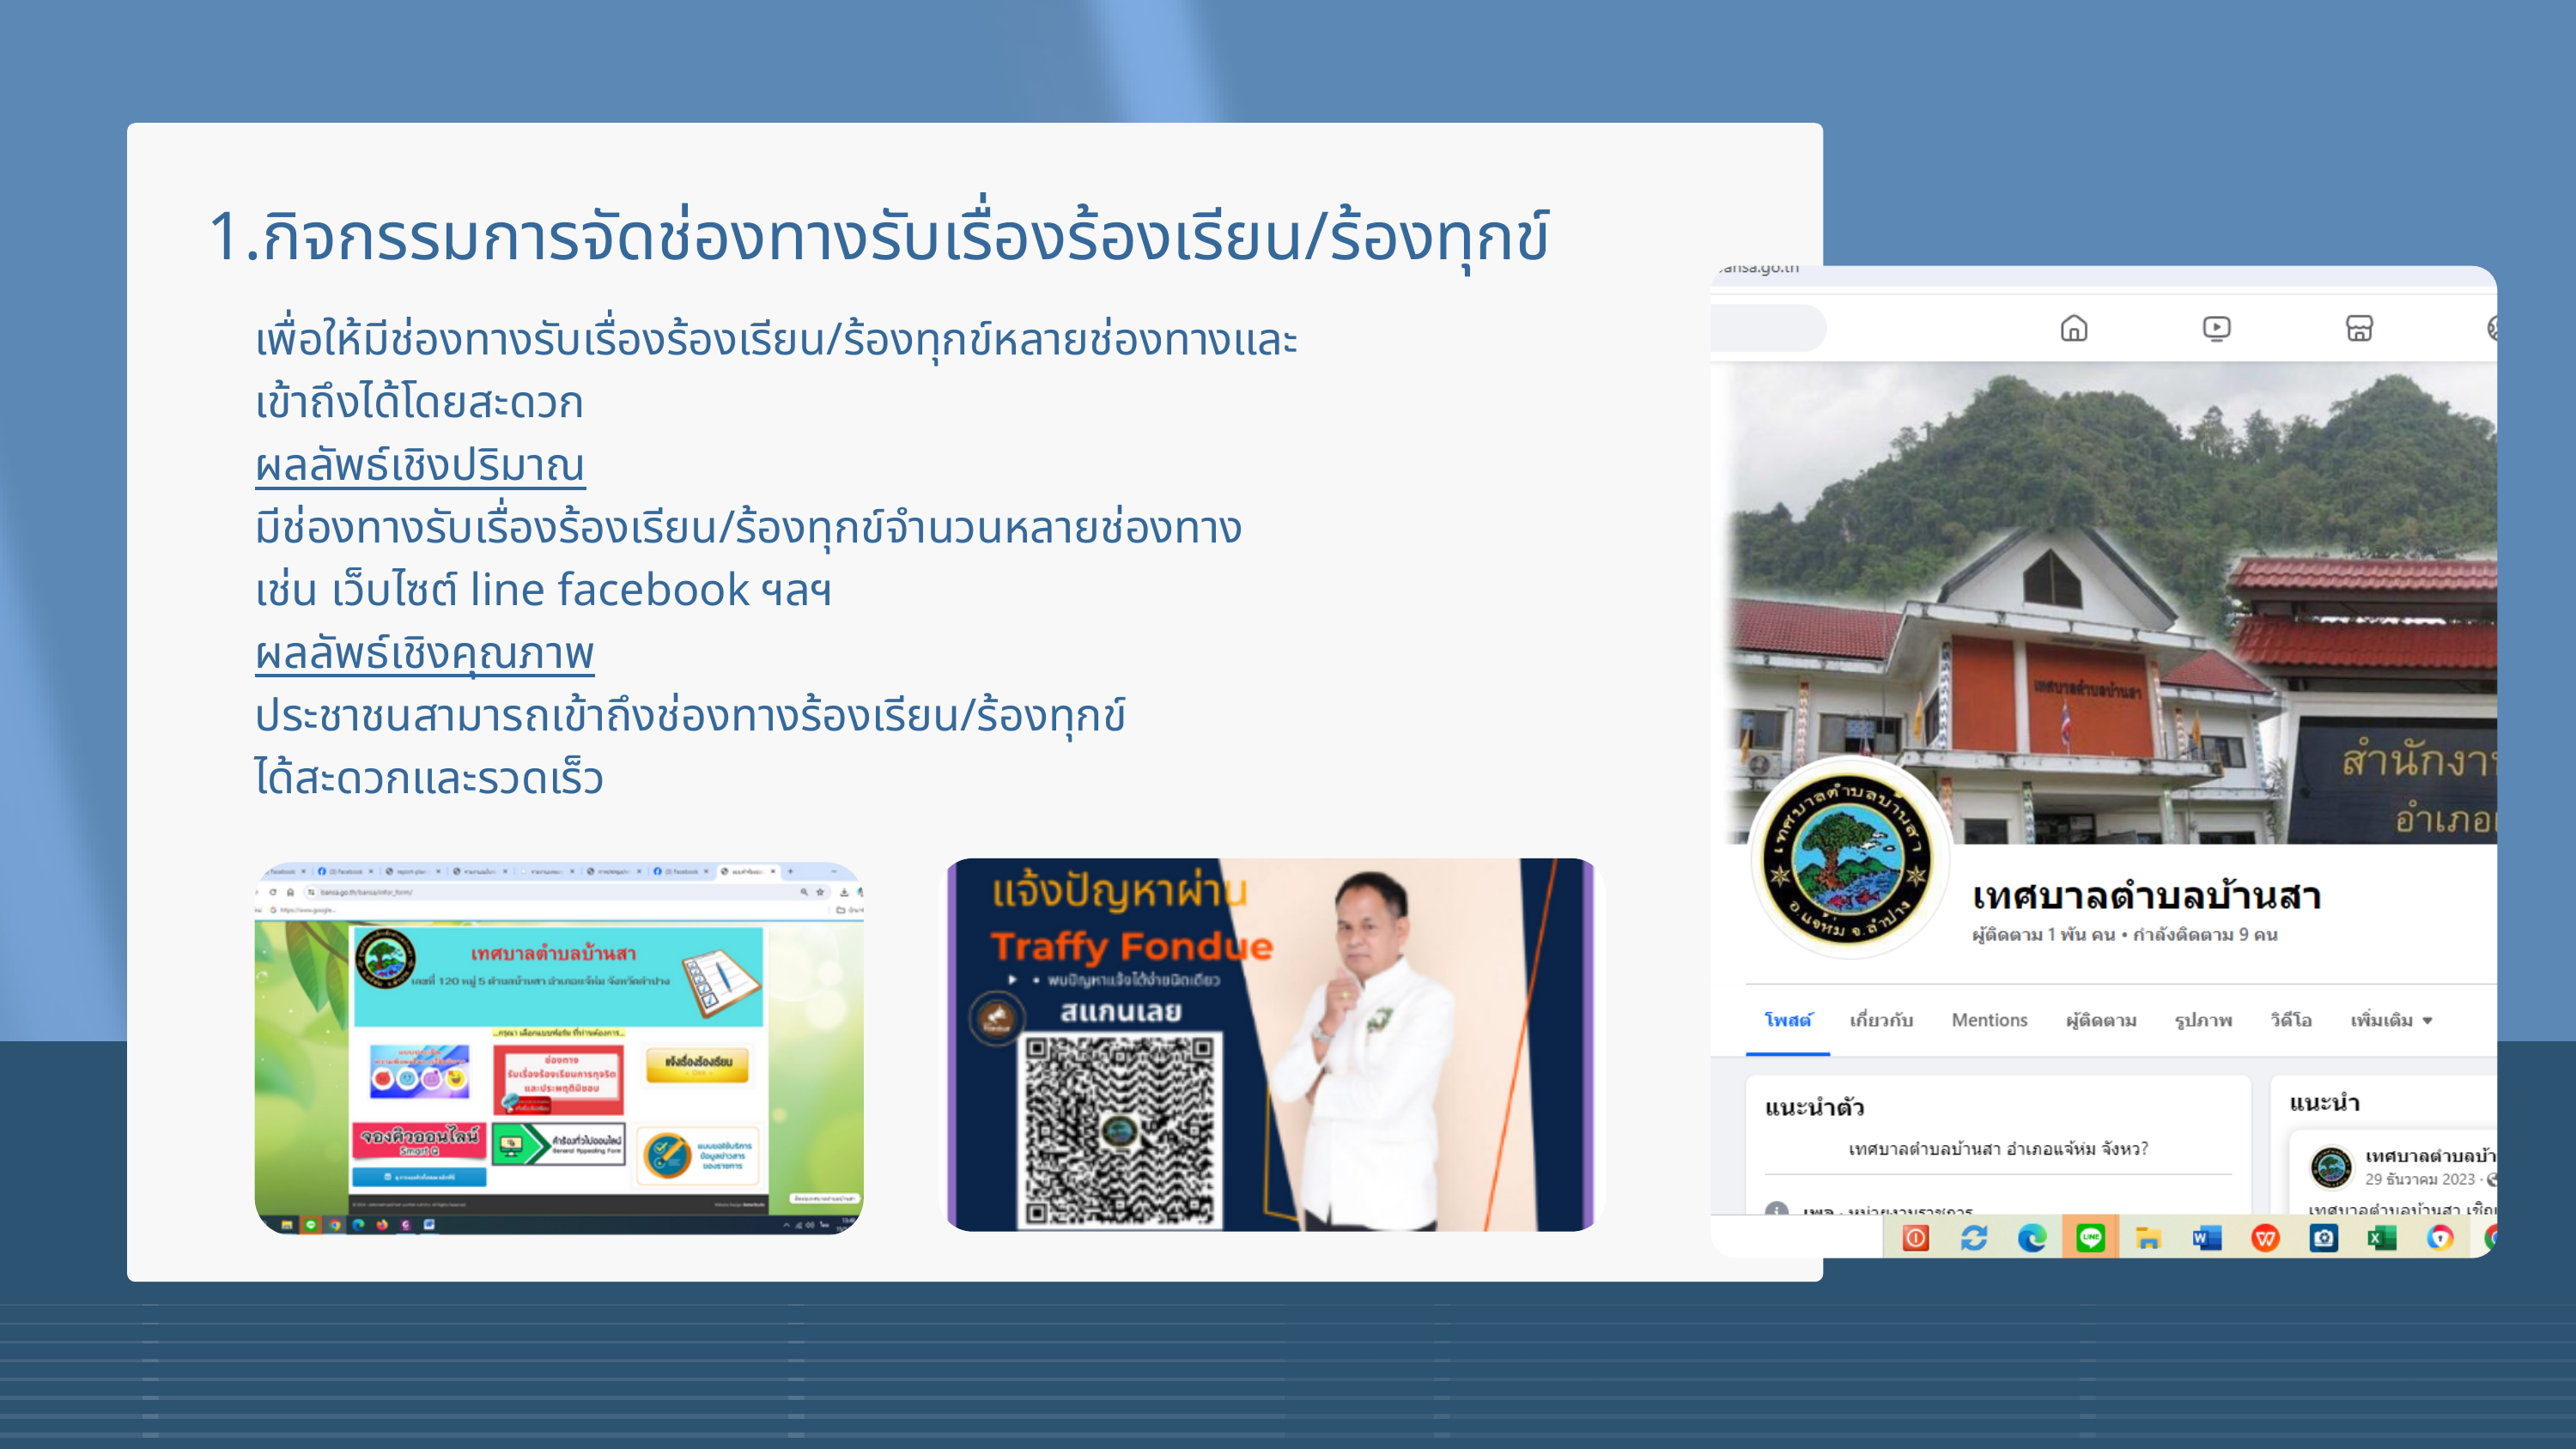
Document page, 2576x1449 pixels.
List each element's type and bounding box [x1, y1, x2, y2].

text_box [938, 858, 1607, 1232]
text_box [126, 122, 1824, 1282]
text_box [0, 0, 1499, 1040]
text_box [1710, 265, 2498, 1258]
text_box [0, 1304, 2576, 1449]
text_box [0, 1040, 2576, 1303]
text_box [254, 862, 865, 1236]
